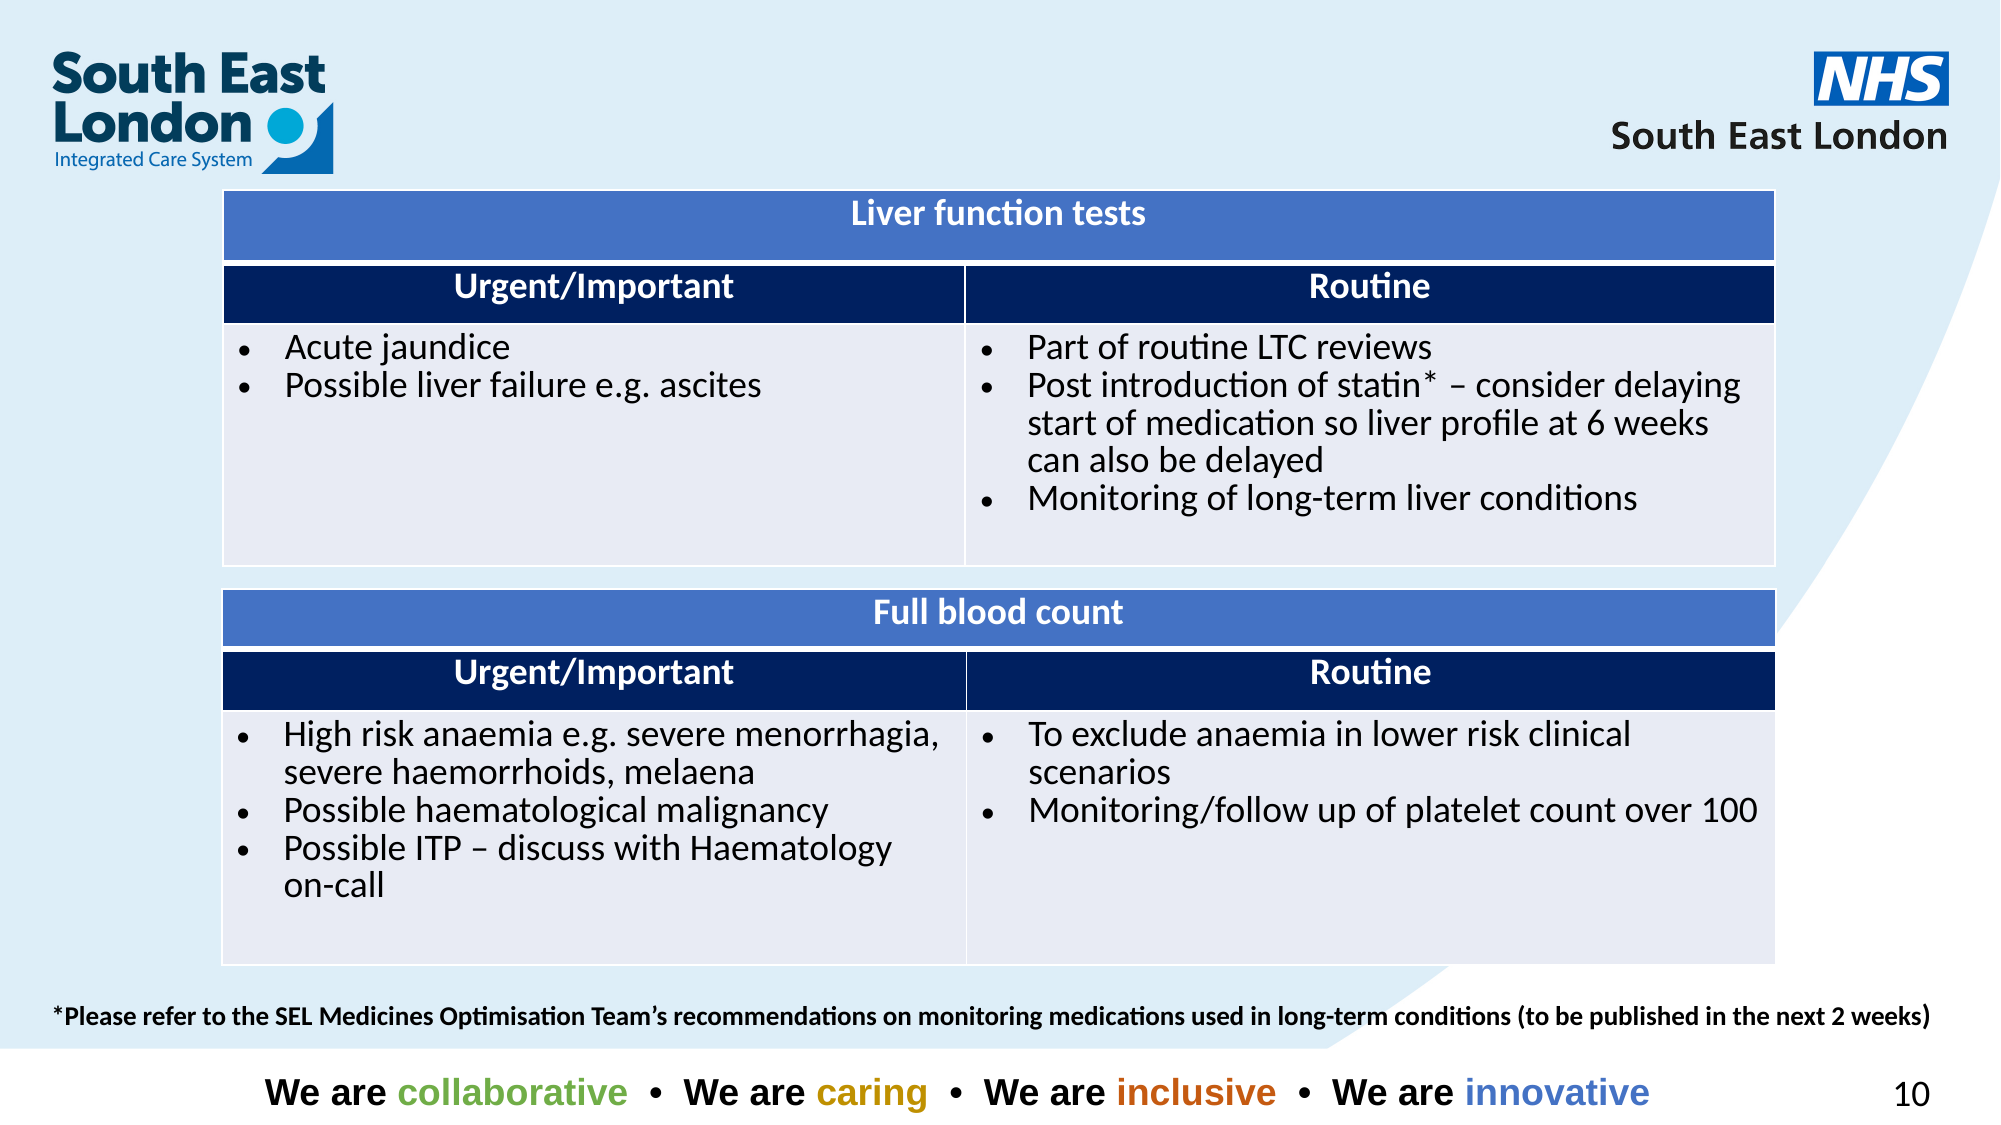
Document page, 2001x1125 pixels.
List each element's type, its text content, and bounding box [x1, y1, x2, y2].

table_cell Urgent/Important [224, 266, 964, 323]
table_cell Urgent/Important [223, 652, 966, 710]
table_cell High risk anaemia e.g. severe menorrhagia, severe haemorrhoids, melaena Possible haematological malignancy Possible ITP – discuss with Haematology on-call [223, 712, 966, 964]
table_cell Acute jaundice Possible liver failure e.g. ascites [224, 325, 964, 565]
picture [0, 0, 2001, 1125]
table_header Liver function tests [224, 191, 1774, 260]
table_header Full blood count [223, 590, 1775, 646]
table_cell Routine [967, 652, 1775, 710]
table_cell Part of routine LTC reviews Post introduction of statin* – consider delaying start of medication so liver profile at 6 weeks can also be delayed Monitoring of long-term liver conditions [966, 325, 1774, 565]
table_cell To exclude anaemia in lower risk clinical scenarios Monitoring/follow up of platelet count over 100 [967, 712, 1775, 964]
text_box *Please refer to the SEL Medicines Optimisation Team’s recommendations on monitoring medications used in long-term conditions (to be published in the next 2 weeks) [36, 988, 1962, 1039]
table_cell Routine [966, 266, 1774, 323]
